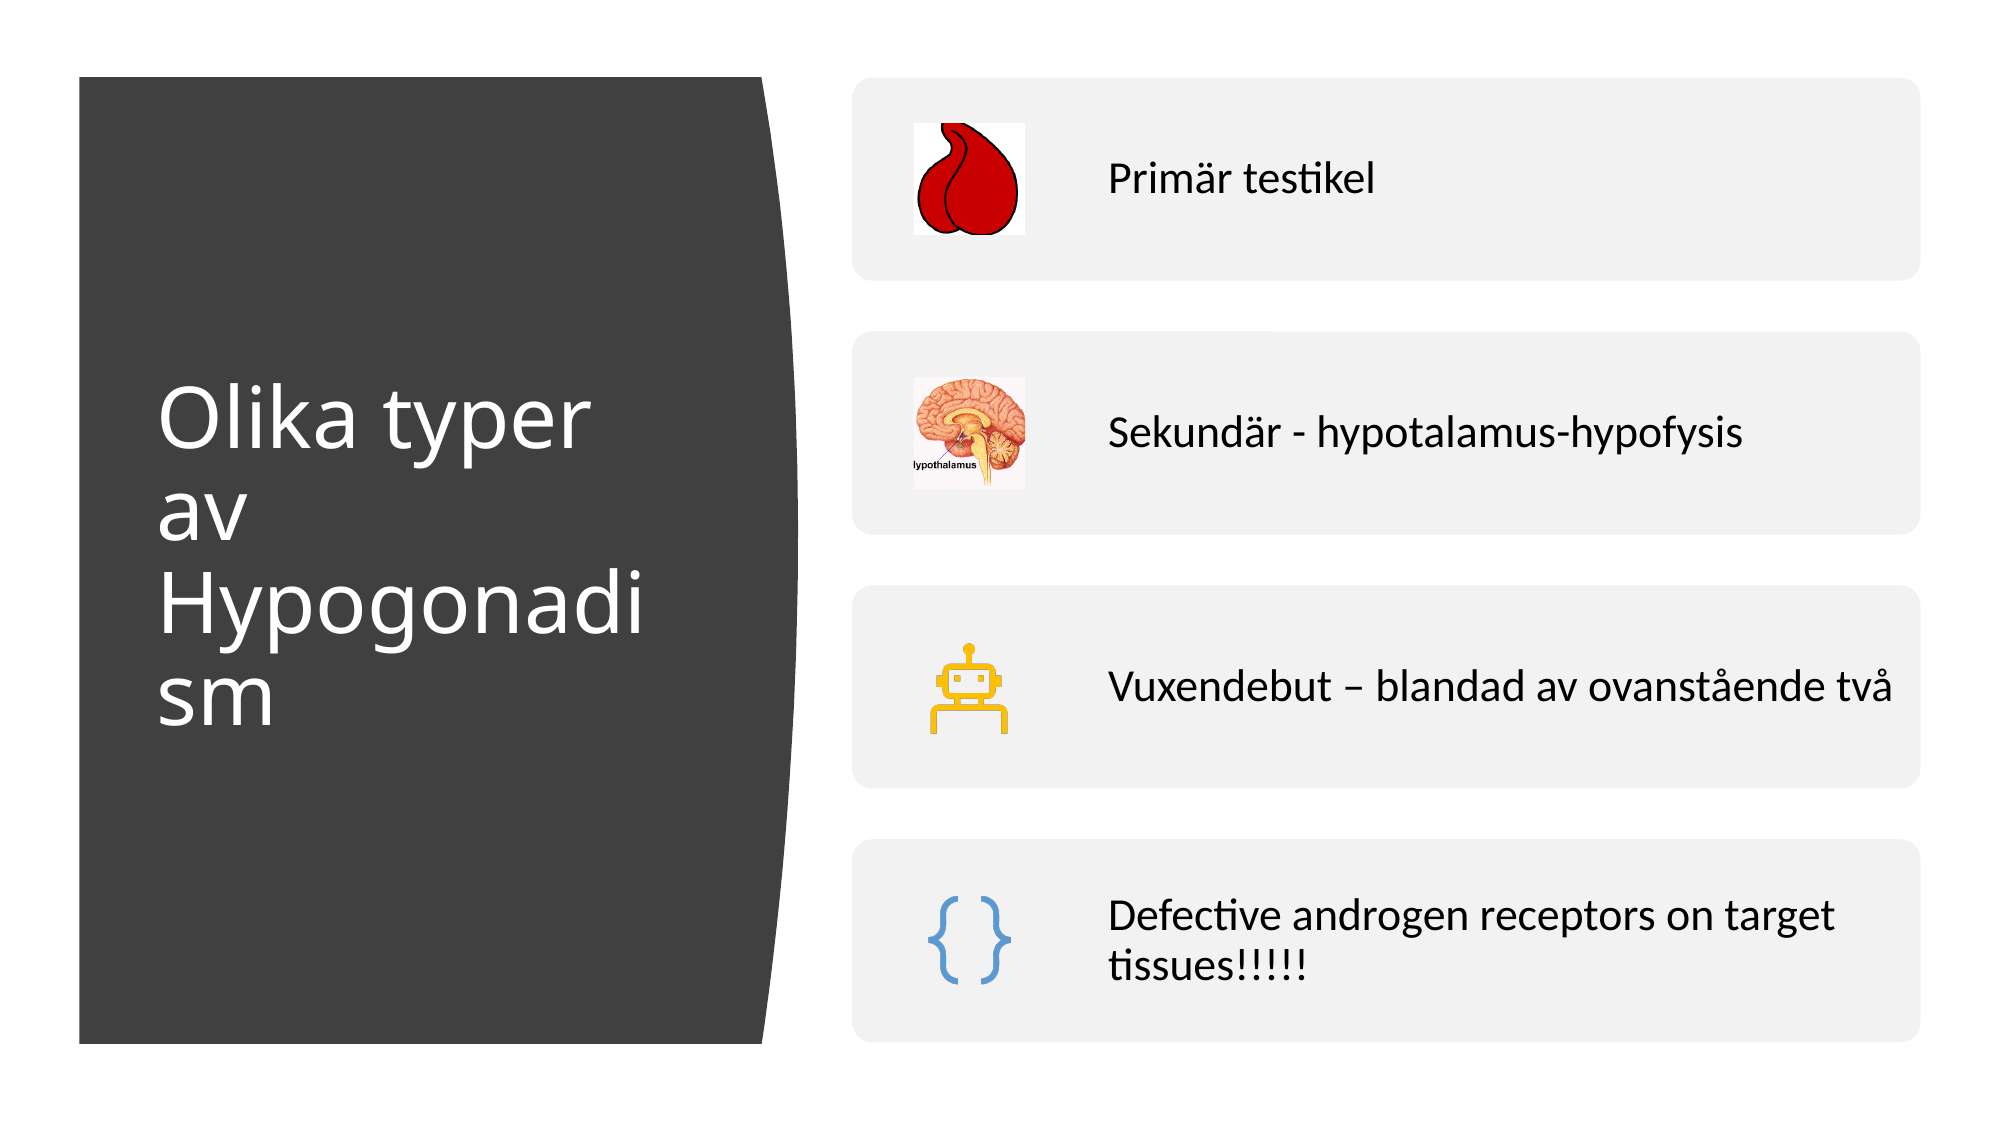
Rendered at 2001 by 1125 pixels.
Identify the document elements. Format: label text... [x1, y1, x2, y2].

text_box [78, 76, 800, 1045]
title Olika typer av Hypogonadism [141, 166, 702, 953]
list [852, 77, 1921, 1043]
